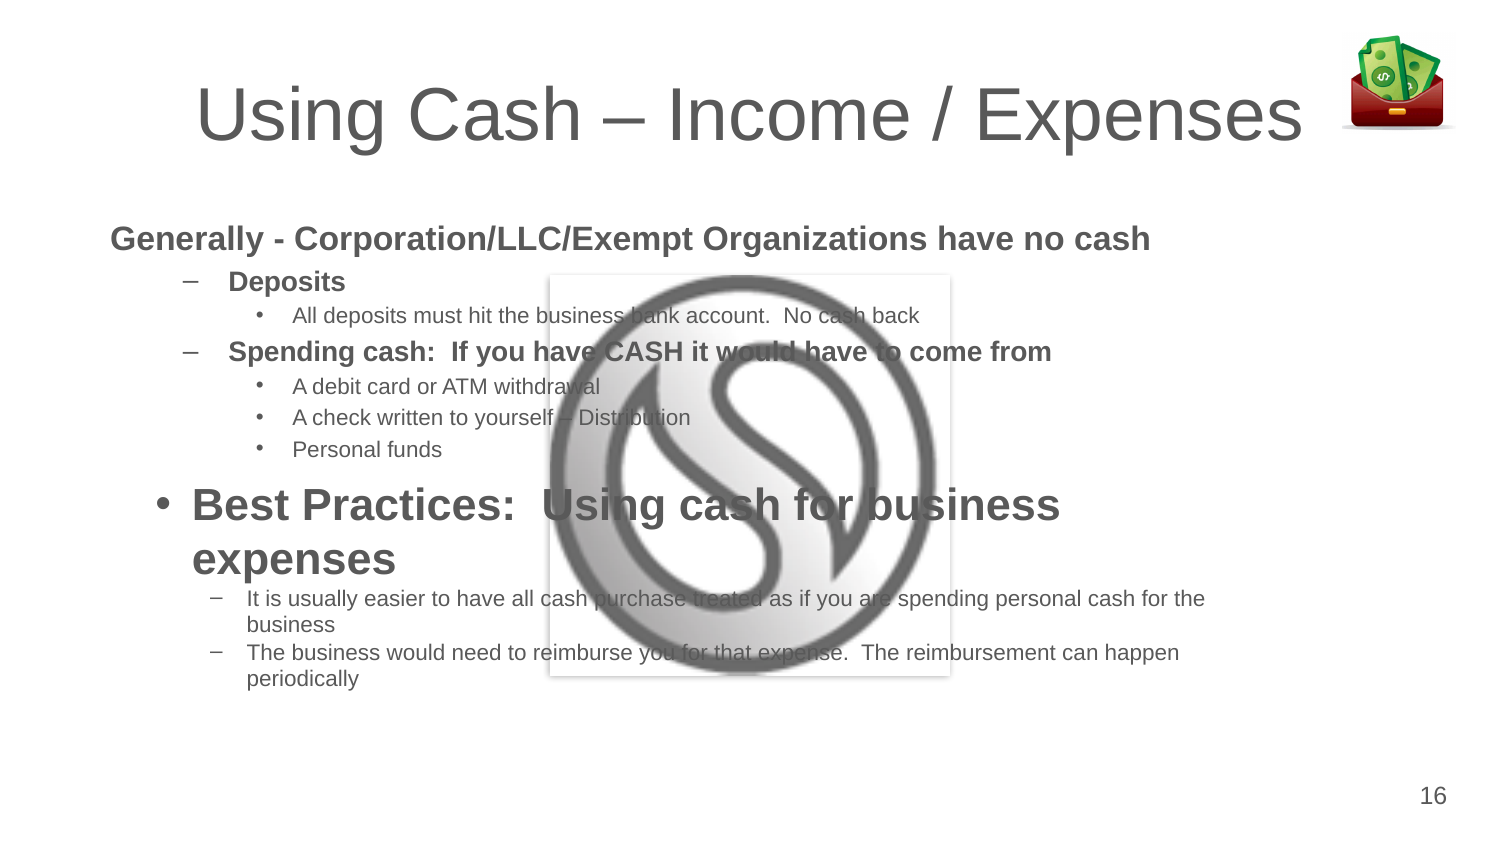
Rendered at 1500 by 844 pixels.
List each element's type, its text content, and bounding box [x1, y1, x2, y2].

slide_number 16 [1398, 771, 1463, 817]
picture [1341, 31, 1457, 135]
list Generally - Corporation/LLC/Exempt Organizations have no cash Deposits All deposits must hit the business bank account. No cash back Spending cash: If you have CASH it would have to come from A debit card or ATM withdrawal A check written to yourself – Distribution Personal funds Best Practices: Using cash for business expenses It is usually easier to have all cash purchase treated as if you are spending personal cash for the business The business would need to reimburse you for that expense. The reimbursement can happen periodically [94, 209, 1222, 704]
text_box Using Cash – Income / Expenses [0, 59, 1500, 161]
